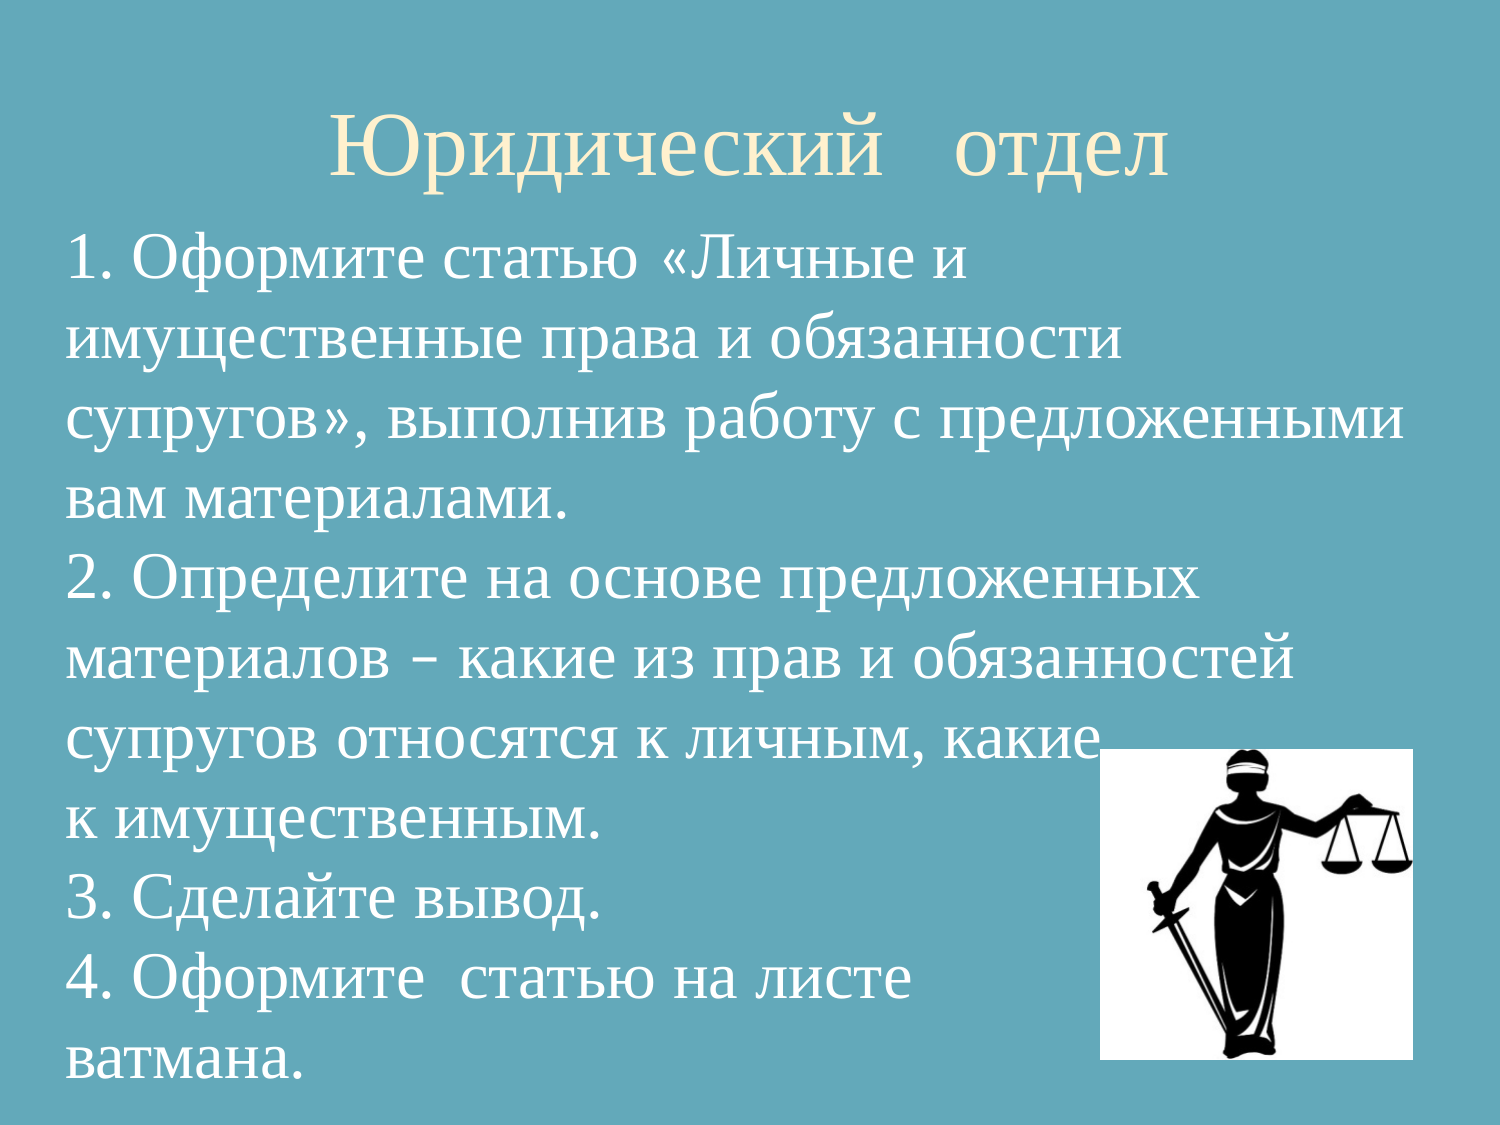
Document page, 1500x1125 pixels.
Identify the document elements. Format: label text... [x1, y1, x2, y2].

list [1099, 749, 1413, 1060]
title Юридический отдел [75, 45, 1425, 204]
text_box 1. Оформите статью «Личные и имущественные права и обязанности супругов», выполнив работу с предложенными вам материалами. 2. Определите на основе предложенных материалов – какие из прав и обязанностей супругов относятся к личным, какие к имущественным. 3. Сделайте вывод. 4. Оформите статью на листе ватмана. [50, 204, 1450, 1100]
